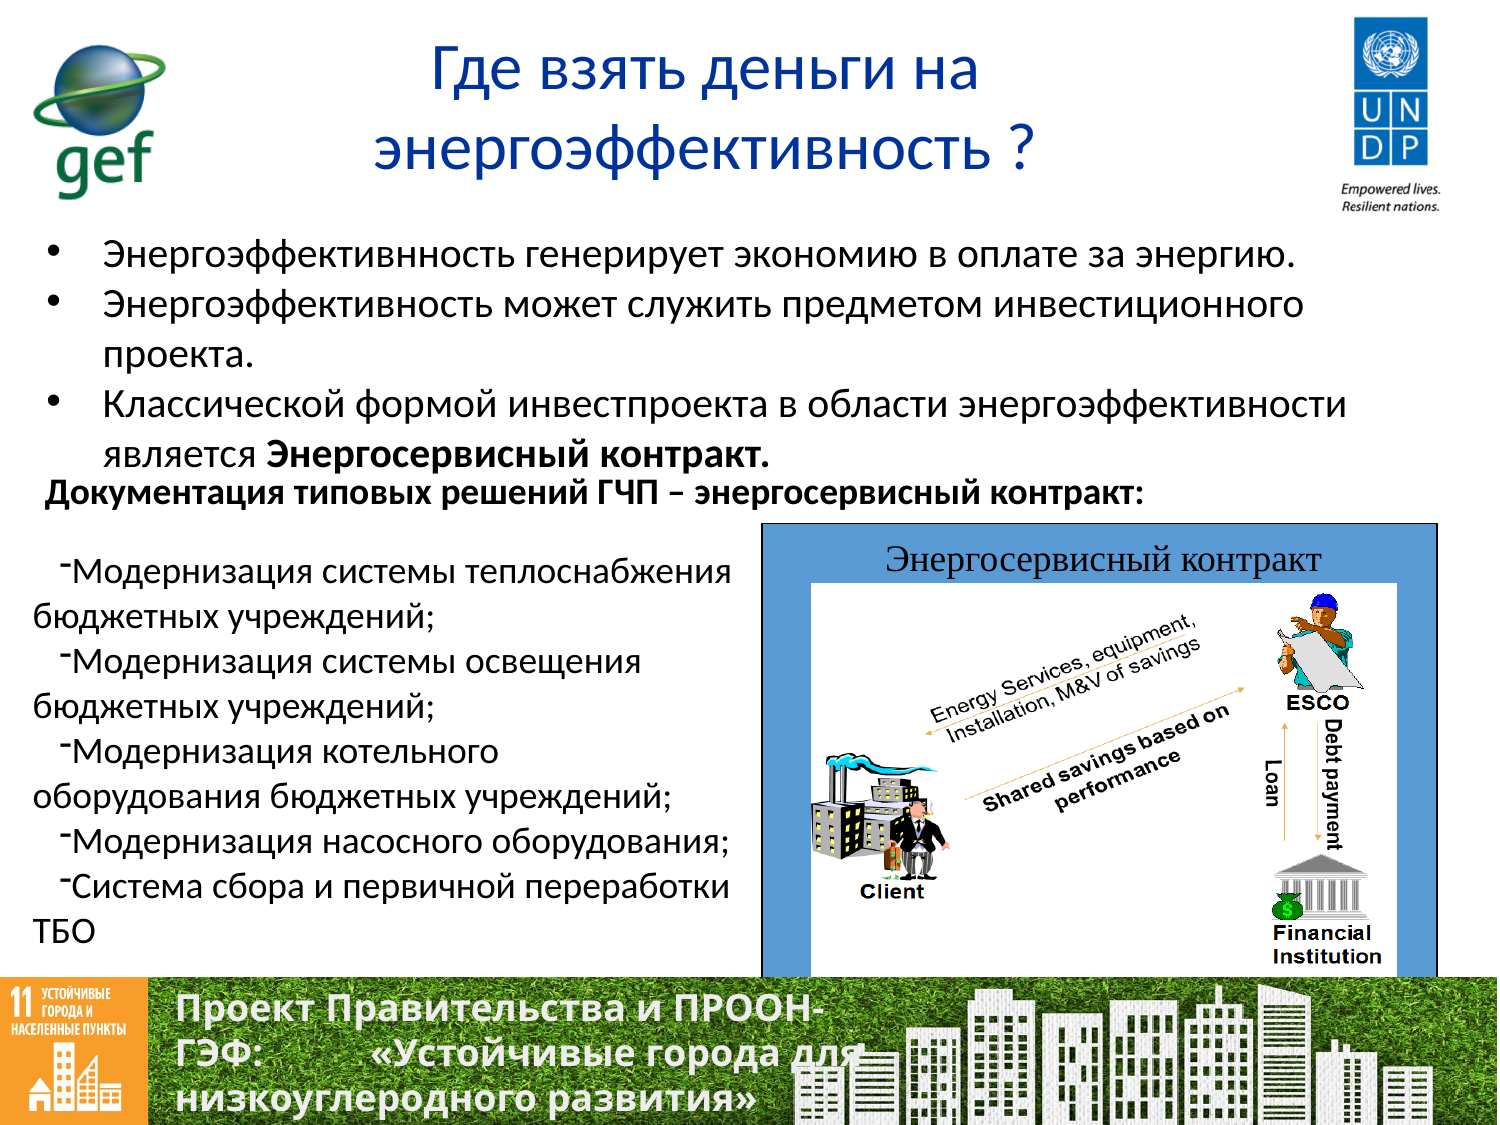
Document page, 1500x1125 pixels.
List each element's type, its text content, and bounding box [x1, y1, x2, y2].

picture [1334, 16, 1446, 213]
text_box Модернизация системы теплоснабжения бюджетных учреждений; Модернизация системы освещения бюджетных учреждений; Модернизация котельного оборудования бюджетных учреждений; Модернизация насосного оборудования; Система сбора и первичной переработки ТБО [17, 538, 749, 958]
text_box Энергосервисный контракт [766, 526, 1442, 586]
text_box [761, 523, 1437, 977]
text_box Документация типовых решений ГЧП – энергосервисный контракт: [30, 459, 1428, 519]
text_box Энергоэффективнность генерирует экономию в оплате за энергию. Энергоэффективность может служить предметом инвестиционного проекта. Классической формой инвестпроекта в области энергоэффективности является Энергосервисный контракт. [31, 218, 1481, 484]
picture [30, 41, 169, 205]
text_box Где взять деньги на энергоэффективность ? [224, 15, 1188, 190]
picture [0, 583, 1500, 1125]
